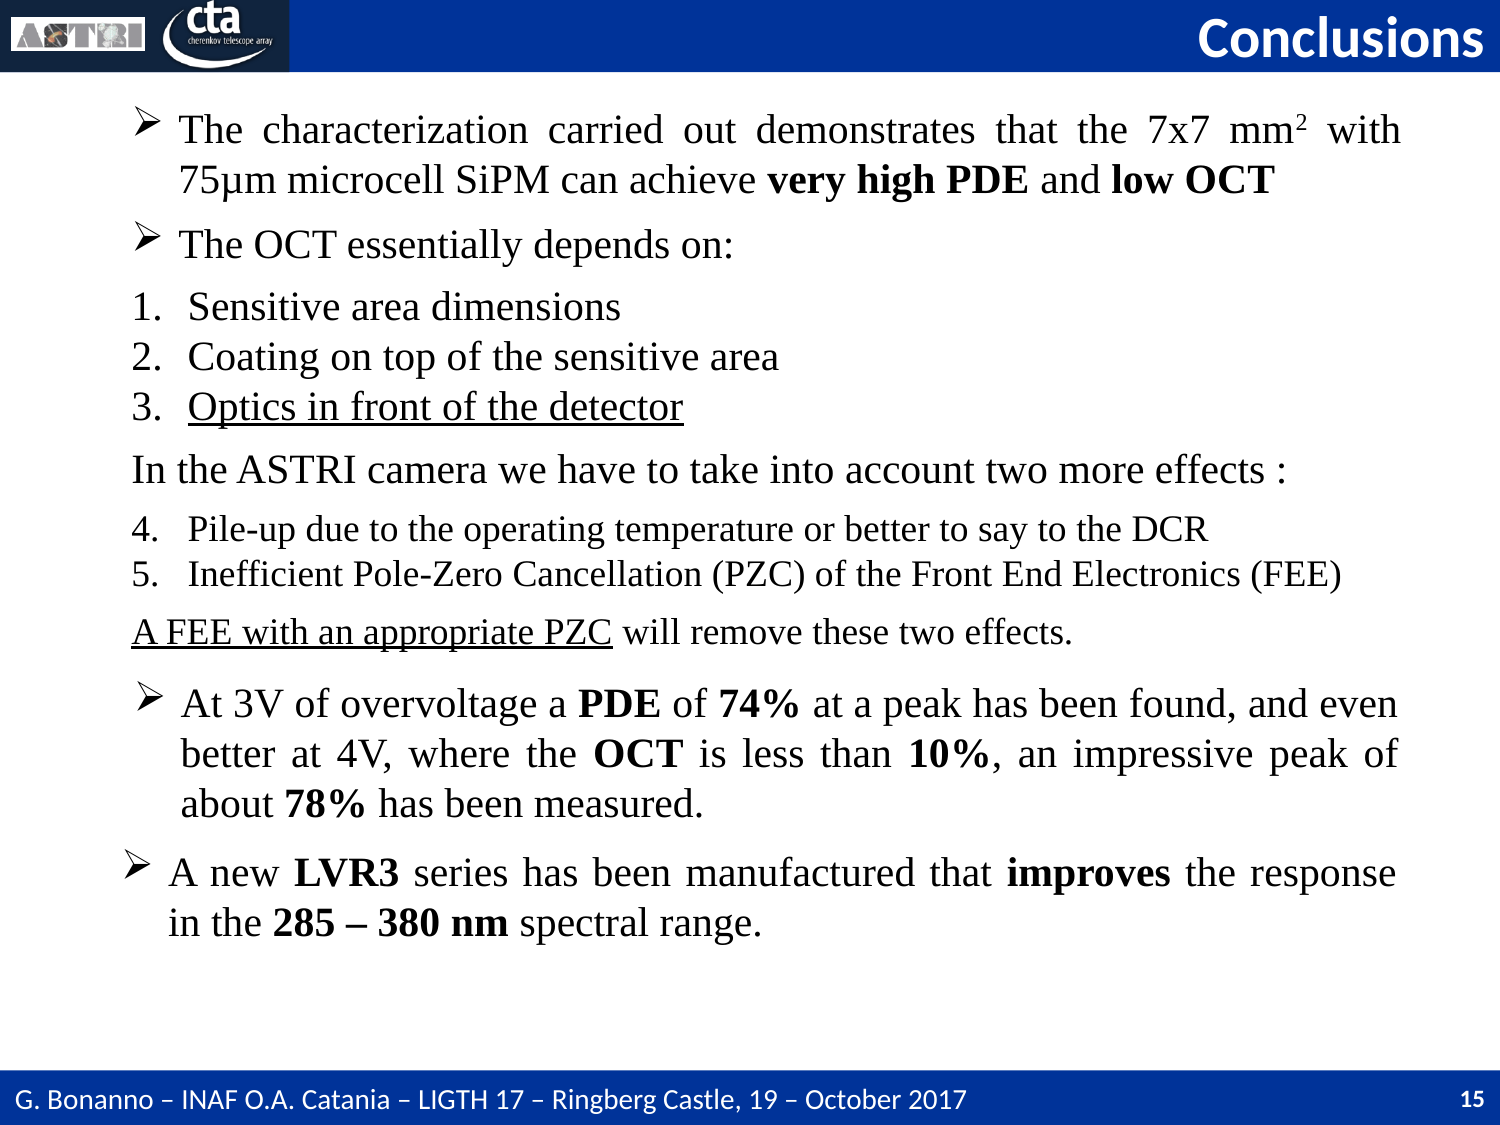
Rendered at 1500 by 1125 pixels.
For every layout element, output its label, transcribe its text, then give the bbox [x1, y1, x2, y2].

text_box The characterization carried out demonstrates that the 7x7 mm2 with 75µm microcell SiPM can achieve very high PDE and low OCT [116, 94, 1416, 209]
slide_number 15 [1411, 1075, 1500, 1120]
text_box A new LVR3 series has been manufactured that improves the response in the 285 – 380 nm spectral range. [106, 837, 1412, 953]
text_box The OCT essentially depends on: Sensitive area dimensions Coating on top of the sensitive area Optics in front of the detector In the ASTRI camera we have to take into account two more effects : Pile-up due to the operating temperature or better to say to the DCR Inefficient Pole-Zero Cancellation (PZC) of the Front End Electronics (FEE) A FEE with an appropriate PZC will remove these two effects. [116, 209, 1376, 660]
text_box G. Bonanno – INAF O.A. Catania – LIGTH 17 – Ringberg Castle, 19 – October 2017 [0, 1070, 1500, 1125]
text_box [0, 0, 290, 73]
text_box At 3V of overvoltage a PDE of 74% at a peak has been found, and even better at 4V, where the OCT is less than 10%, an impressive peak of about 78% has been measured. [118, 668, 1414, 834]
text_box Conclusions [293, 0, 1500, 73]
